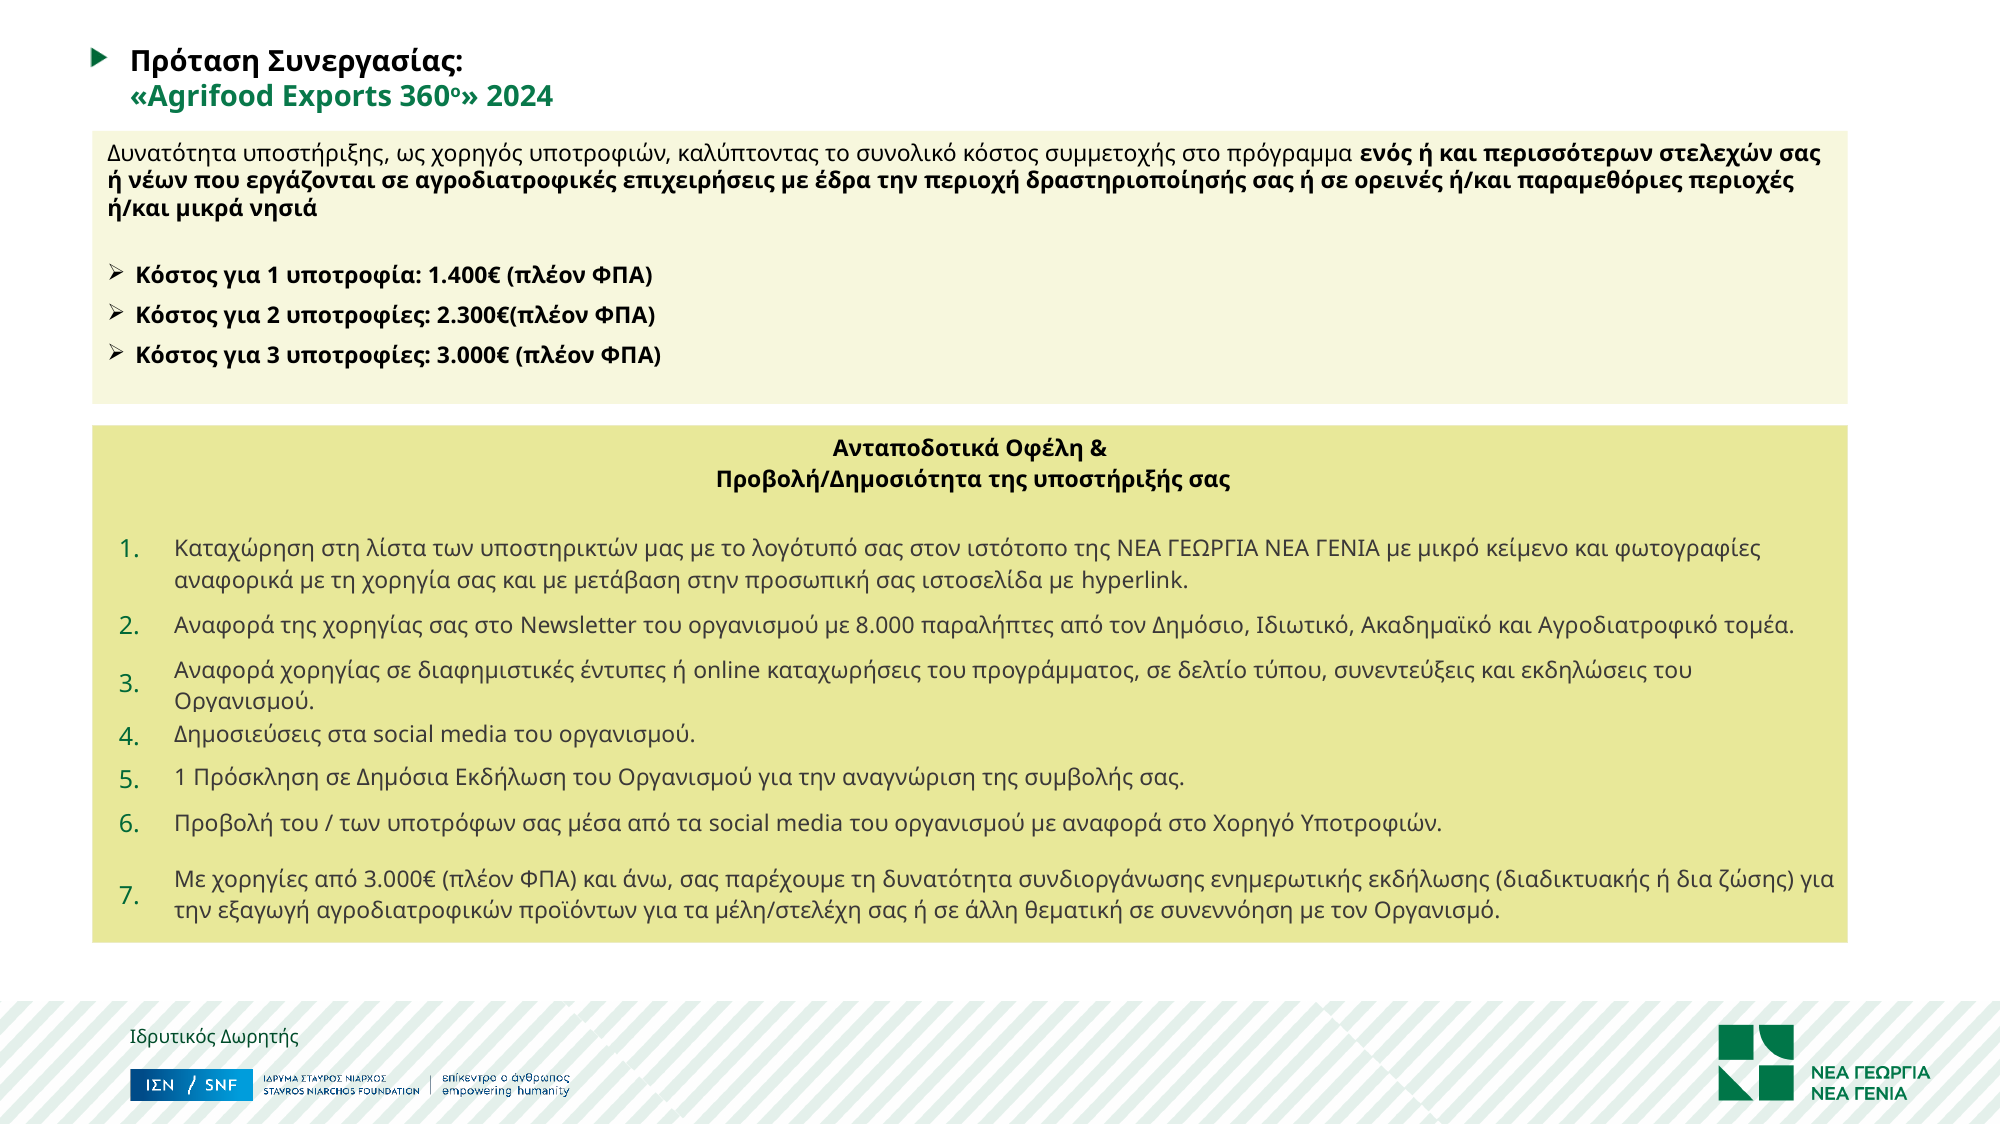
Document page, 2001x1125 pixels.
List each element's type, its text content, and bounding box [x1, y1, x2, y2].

table_cell Καταχώρηση στη λίστα των υποστηρικτών μας με το λογότυπό σας στον ιστότοπο της ΝΕΑ ΓΕΩΡΓΙΑ ΝΕΑ ΓΕΝΙΑ με μικρό κείμενο και φωτογραφίες αναφορικά με τη χορηγία σας και με μετάβαση στην προσωπική σας ιστοσελίδα με hyperlink. [166, 500, 1847, 596]
table_cell 4. [93, 712, 166, 755]
table_cell Δημοσιεύσεις στα social media του οργανισμού. [166, 712, 1847, 755]
table_cell Aναφορά χορηγίας σε διαφημιστικές έντυπες ή online καταχωρήσεις του προγράμματος, σε δελτίο τύπου, συνεντεύξεις και εκδηλώσεις του Οργανισμού. [166, 654, 1847, 712]
table_cell 3. [93, 654, 166, 712]
text_box Δυνατότητα υποστήριξης, ως χορηγός υποτροφιών, καλύπτοντας το συνολικό κόστος συμμετοχής στο πρόγραμμα ενός ή και περισσότερων στελεχών σας ή νέων που εργάζονται σε αγροδιατροφικές επιχειρήσεις με έδρα την περιοχή δραστηριοποίησής σας ή σε ορεινές ή/και παραμεθόριες περιοχές ή/και μικρά νησιά Κόστος για 1 υποτροφία: 1.400€ (πλέον ΦΠΑ) Κόστος για 2 υποτροφίες: 2.300€(πλέον ΦΠΑ) Κόστος για 3 υποτροφίες: 3.000€ (πλέον ΦΠΑ) [92, 130, 1848, 404]
table_cell 1. [93, 500, 166, 596]
picture [105, 1034, 595, 1125]
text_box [0, 1001, 2000, 1125]
table_cell Προβολή του / των υποτρόφων σας μέσα από τα social media του οργανισμού με αναφορά στο Χορηγό Υποτροφιών. [166, 798, 1847, 846]
table_cell 7. [93, 846, 166, 942]
table_cell Aναφορά της χορηγίας σας στο Newsletter του οργανισμού με 8.000 παραλήπτες από τον Δημόσιο, Ιδιωτικό, Ακαδημαϊκό και Αγροδιατροφικό τομέα. [166, 596, 1847, 654]
table_cell 1 Πρόσκληση σε Δημόσια Εκδήλωση του Οργανισμού για την αναγνώριση της συμβολής σας. [166, 755, 1847, 798]
text_box Πρόταση Συνεργασίας: «Agrifood Exports 360ο» 2024 [115, 110, 1033, 120]
table_cell 6. [93, 798, 166, 846]
table_cell Με χορηγίες από 3.000€ (πλέον ΦΠΑ) και άνω, σας παρέχουμε τη δυνατότητα συνδιοργάνωσης ενημερωτικής εκδήλωσης (διαδικτυακής ή δια ζώσης) για την εξαγωγή αγροδιατροφικών προϊόντων για τα μέλη/στελέχη σας ή σε άλλη θεματική σε συνεννόηση με τον Οργανισμό. [166, 846, 1847, 942]
table_cell 2. [93, 596, 166, 654]
table_cell 5. [93, 755, 166, 798]
picture [0, 3, 1949, 110]
table_header Ανταποδοτικά Οφέλη & Προβολή/Δημοσιότητα της υποστήριξής σας [93, 426, 1847, 500]
